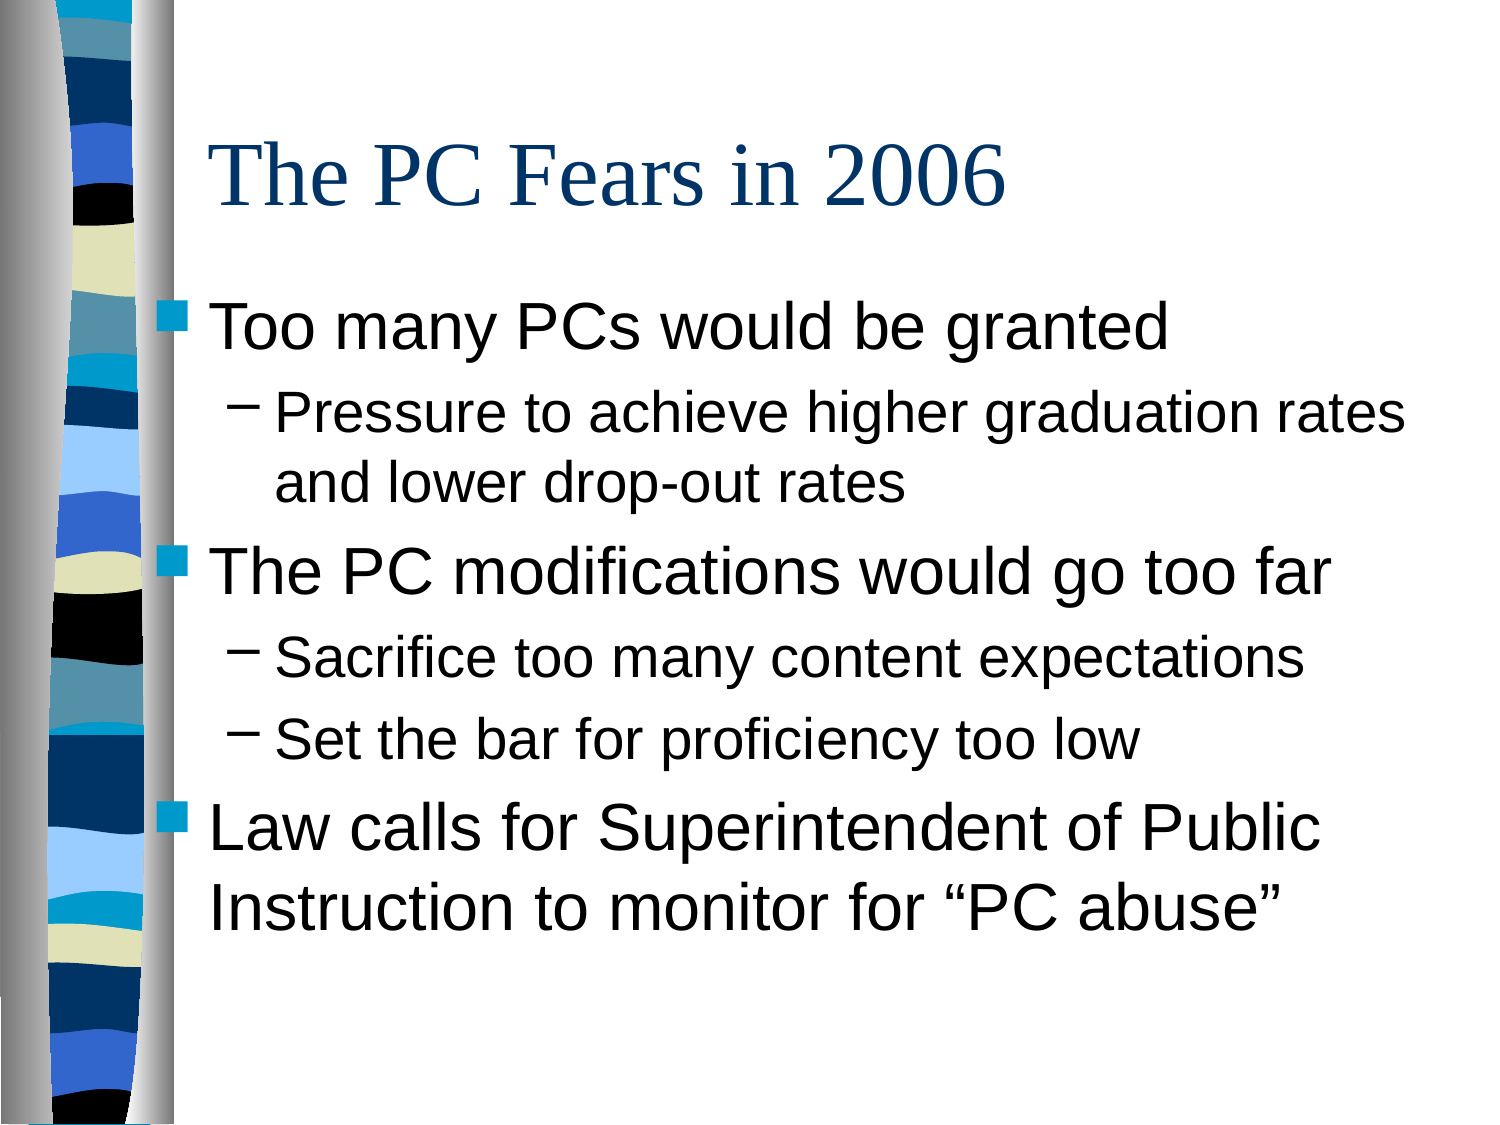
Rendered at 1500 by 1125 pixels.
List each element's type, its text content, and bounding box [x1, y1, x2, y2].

list Too many PCs would be granted Pressure to achieve higher graduation rates and lower drop-out rates The PC modifications would go too far Sacrifice too many content expectations Set the bar for proficiency too low Law calls for Superintendent of Public Instruction to monitor for “PC abuse” [137, 274, 1500, 1088]
title The PC Fears in 2006 [192, 74, 1468, 263]
